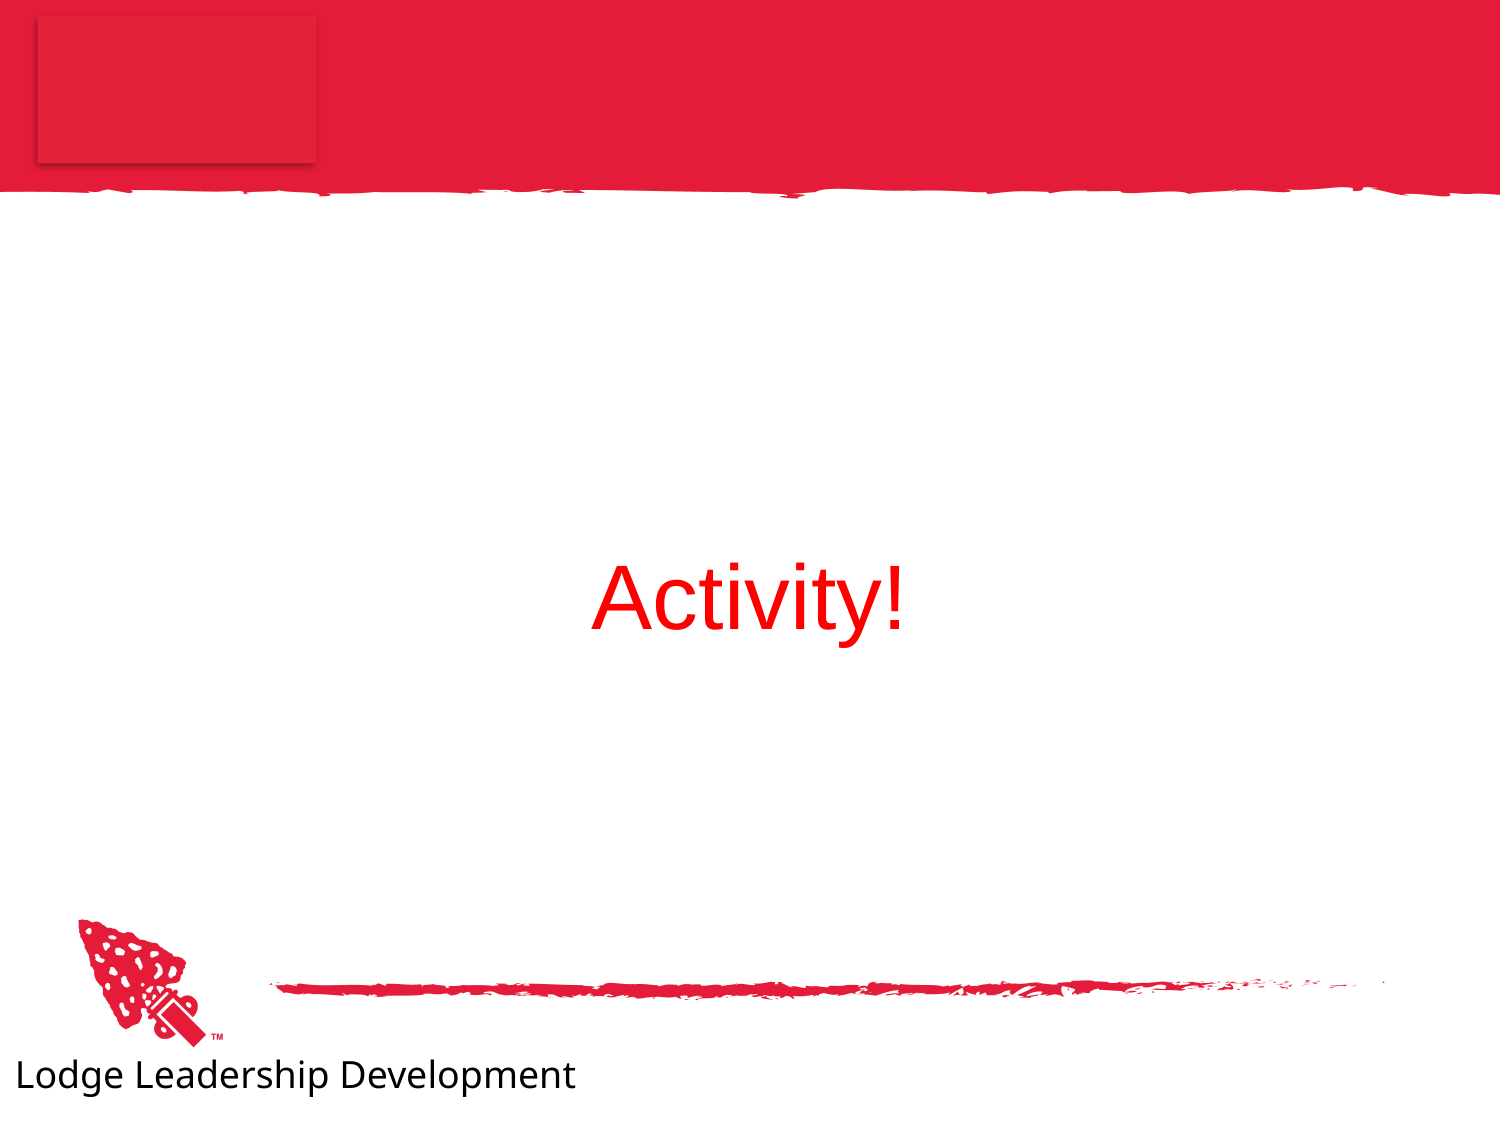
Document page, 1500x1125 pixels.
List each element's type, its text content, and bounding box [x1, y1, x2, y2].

text_box Lodge Leadership Development [0, 1043, 1500, 1125]
title Activity! [75, 498, 1425, 687]
picture [0, 0, 1500, 1043]
